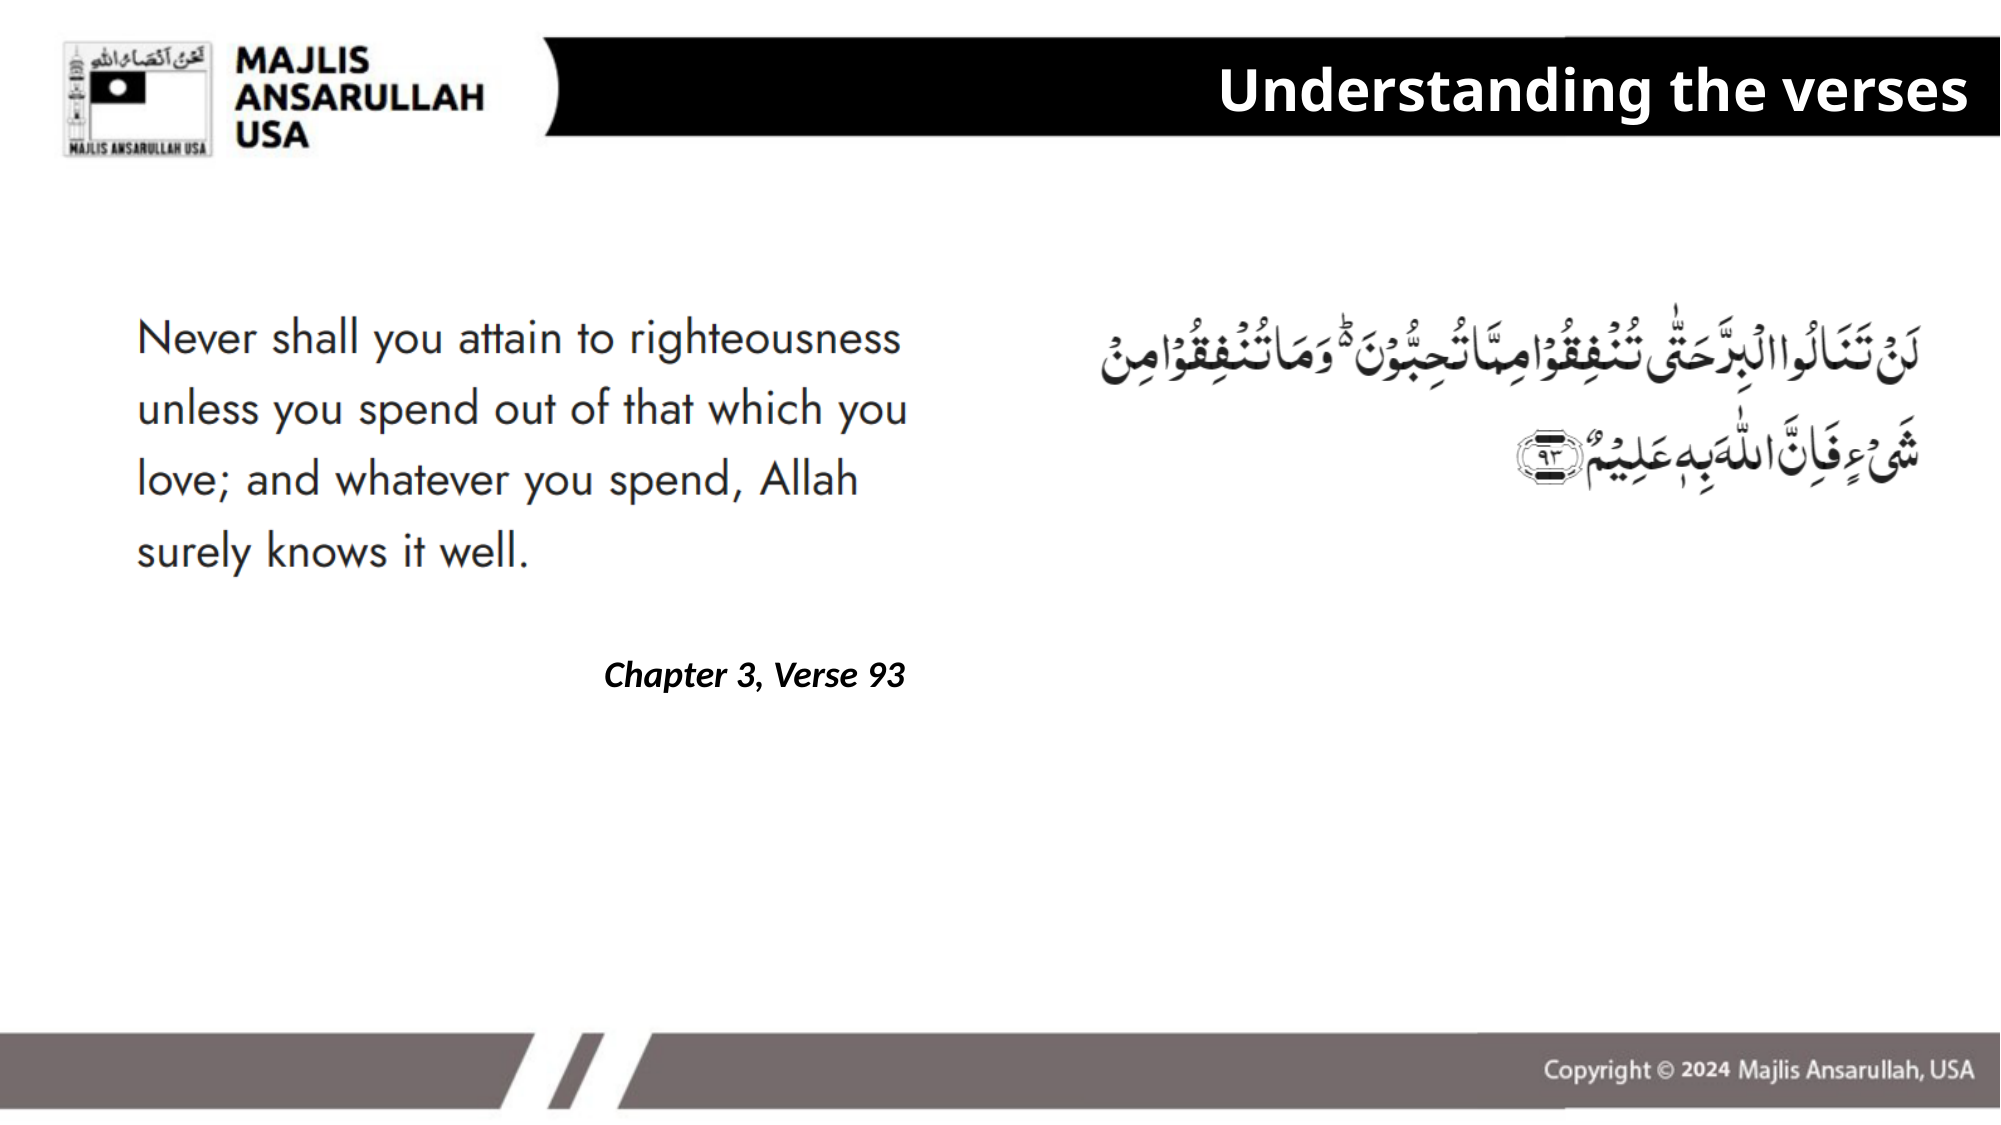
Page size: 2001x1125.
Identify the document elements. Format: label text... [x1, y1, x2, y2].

picture [0, 0, 2000, 1125]
text_box Understanding the verses [1010, 46, 1985, 131]
text_box Chapter 3, Verse 93 [466, 642, 920, 703]
